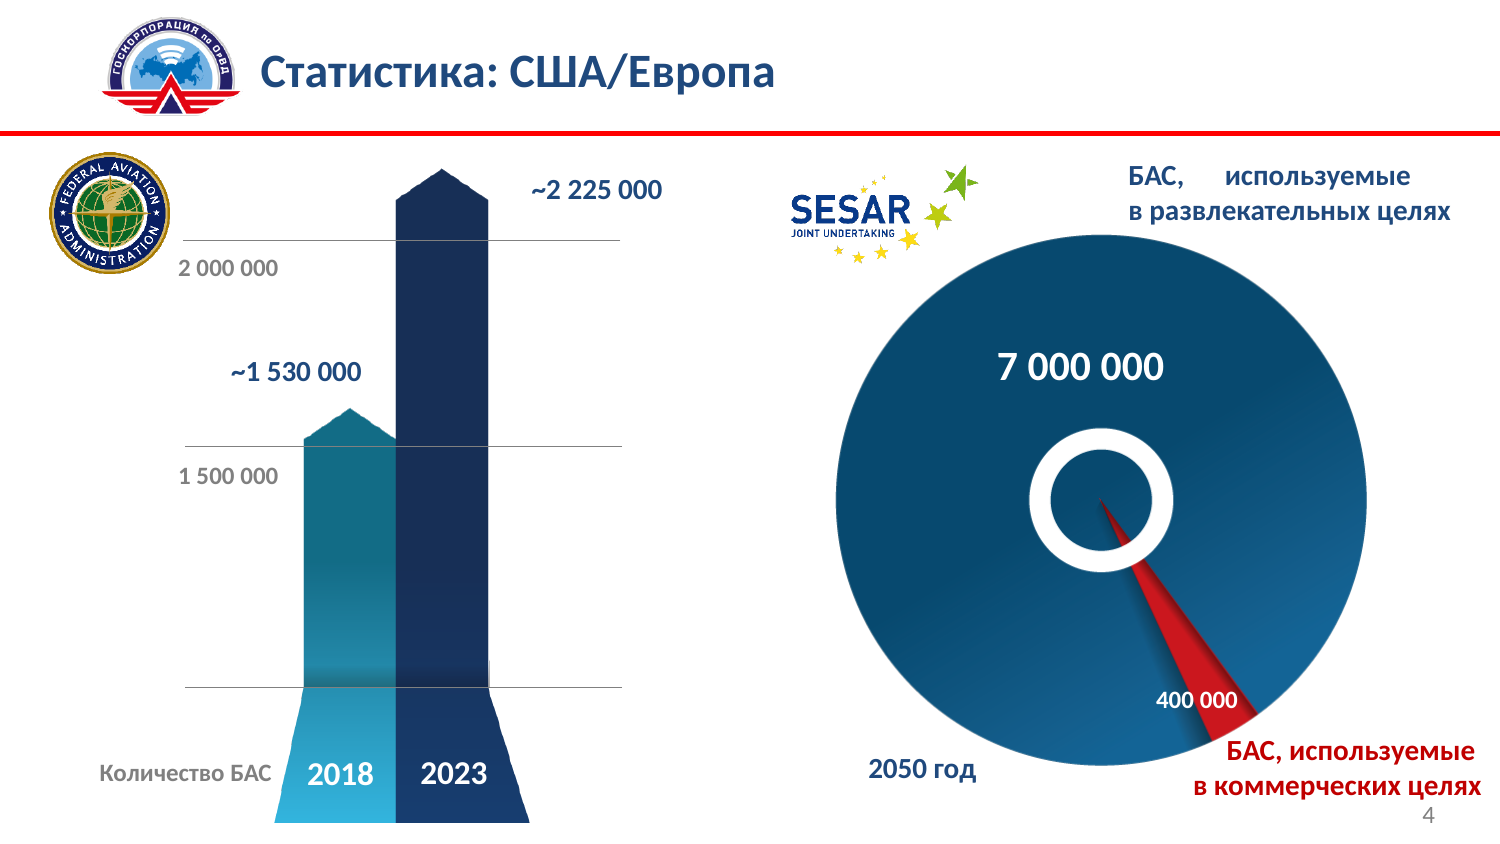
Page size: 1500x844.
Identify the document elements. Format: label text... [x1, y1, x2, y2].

text_box Статистика: США/Европа [251, 32, 1500, 105]
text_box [133, 68, 683, 823]
text_box [0, 129, 128, 138]
picture [785, 150, 1388, 820]
text_box БАС, используемые в коммерческих целях [1393, 724, 1497, 809]
text_box 4 [1100, 783, 1450, 844]
text_box БАС, используемые в развлекательных целях [1113, 149, 1467, 234]
picture [48, 152, 170, 274]
text_box [688, 129, 1500, 138]
picture [94, 15, 246, 117]
text_box Количество БАС [84, 748, 128, 794]
